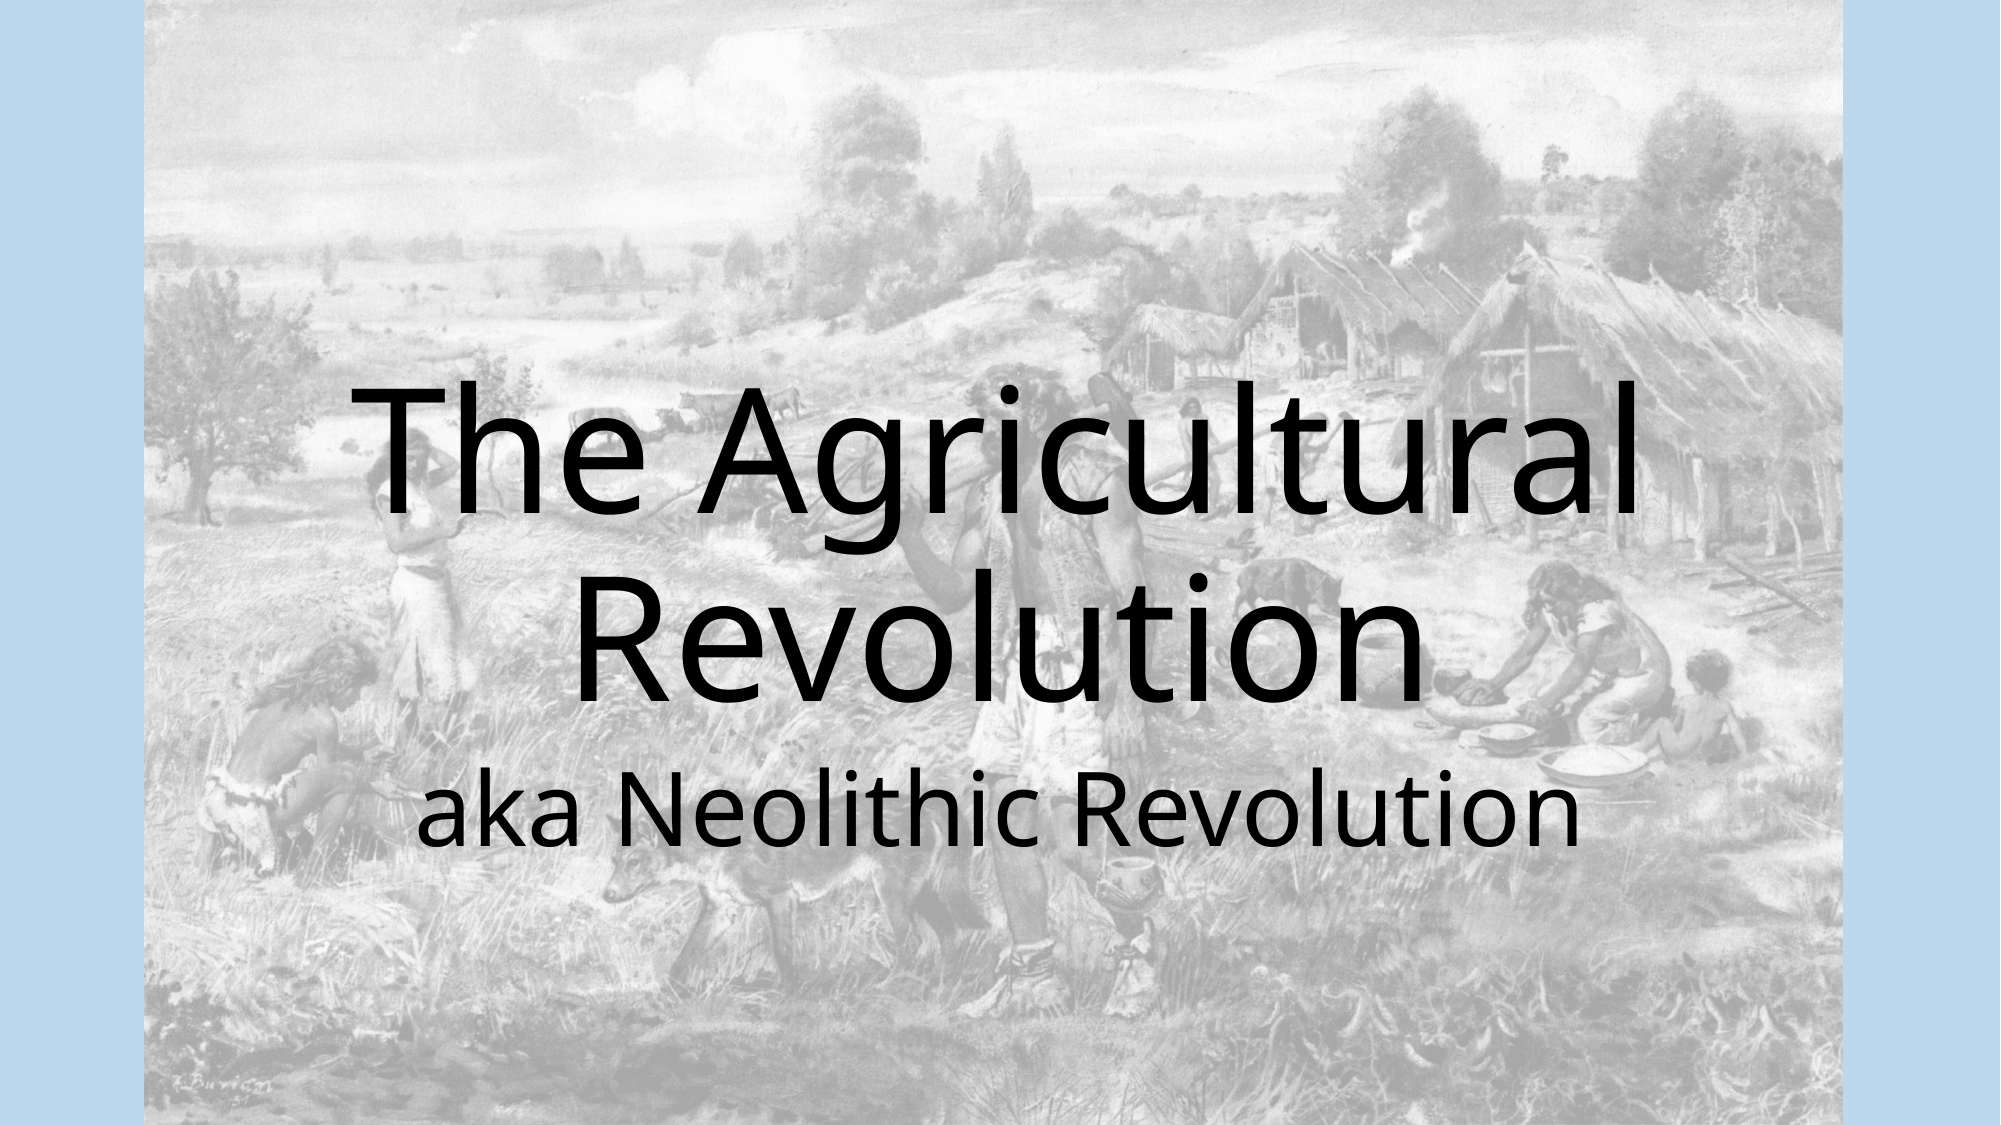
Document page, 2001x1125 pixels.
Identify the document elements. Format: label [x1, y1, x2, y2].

picture [144, 0, 1843, 1125]
